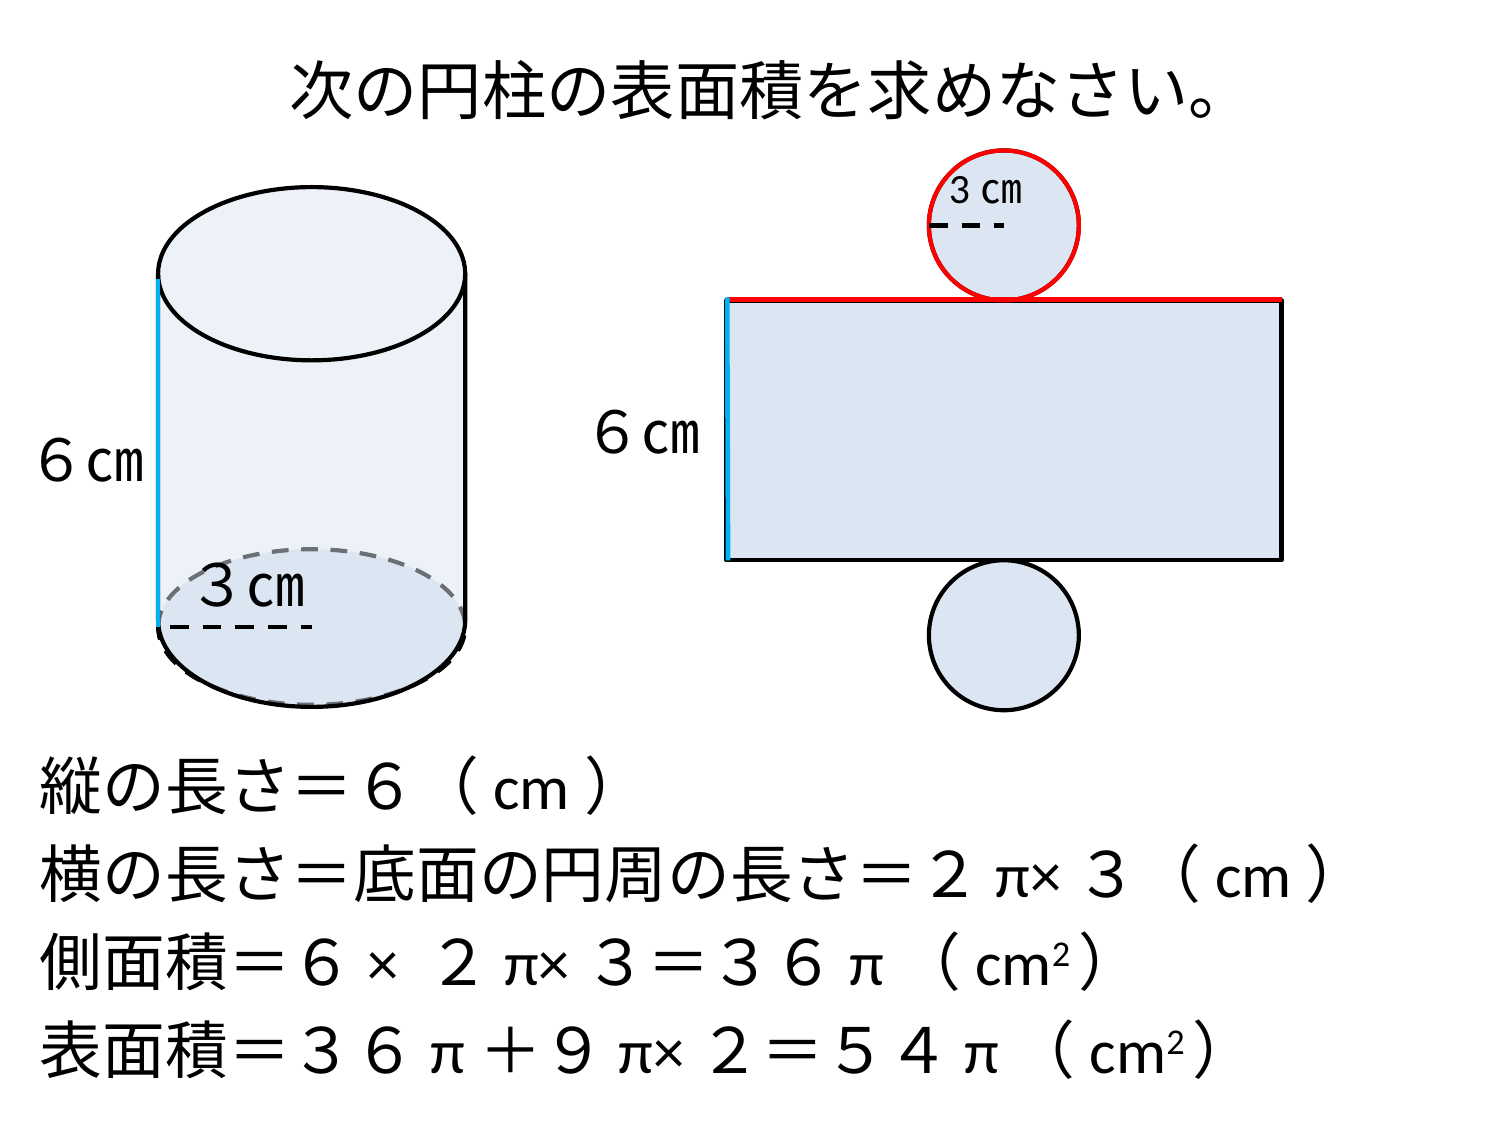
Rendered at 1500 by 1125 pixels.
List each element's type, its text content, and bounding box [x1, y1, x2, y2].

text_box [155, 184, 468, 709]
text_box ３㎝ [173, 541, 320, 626]
text_box 3㎝ [934, 154, 1037, 220]
text_box ６㎝ [12, 415, 153, 501]
text_box [926, 155, 1081, 297]
text_box ６㎝ [568, 387, 715, 473]
text_box [974, 148, 1033, 154]
text_box [732, 298, 1284, 562]
text_box 縦の長さ＝６（cm） 横の長さ＝底面の円周の長さ＝２π×３（cm） 側面積＝６× ２π×３＝３６π（cm2） 表面積＝３６π＋９π×２＝５４π（cm2） [25, 739, 1455, 1099]
text_box [926, 558, 1081, 713]
text_box 次の円柱の表面積を求めなさい。 [96, 42, 1447, 135]
